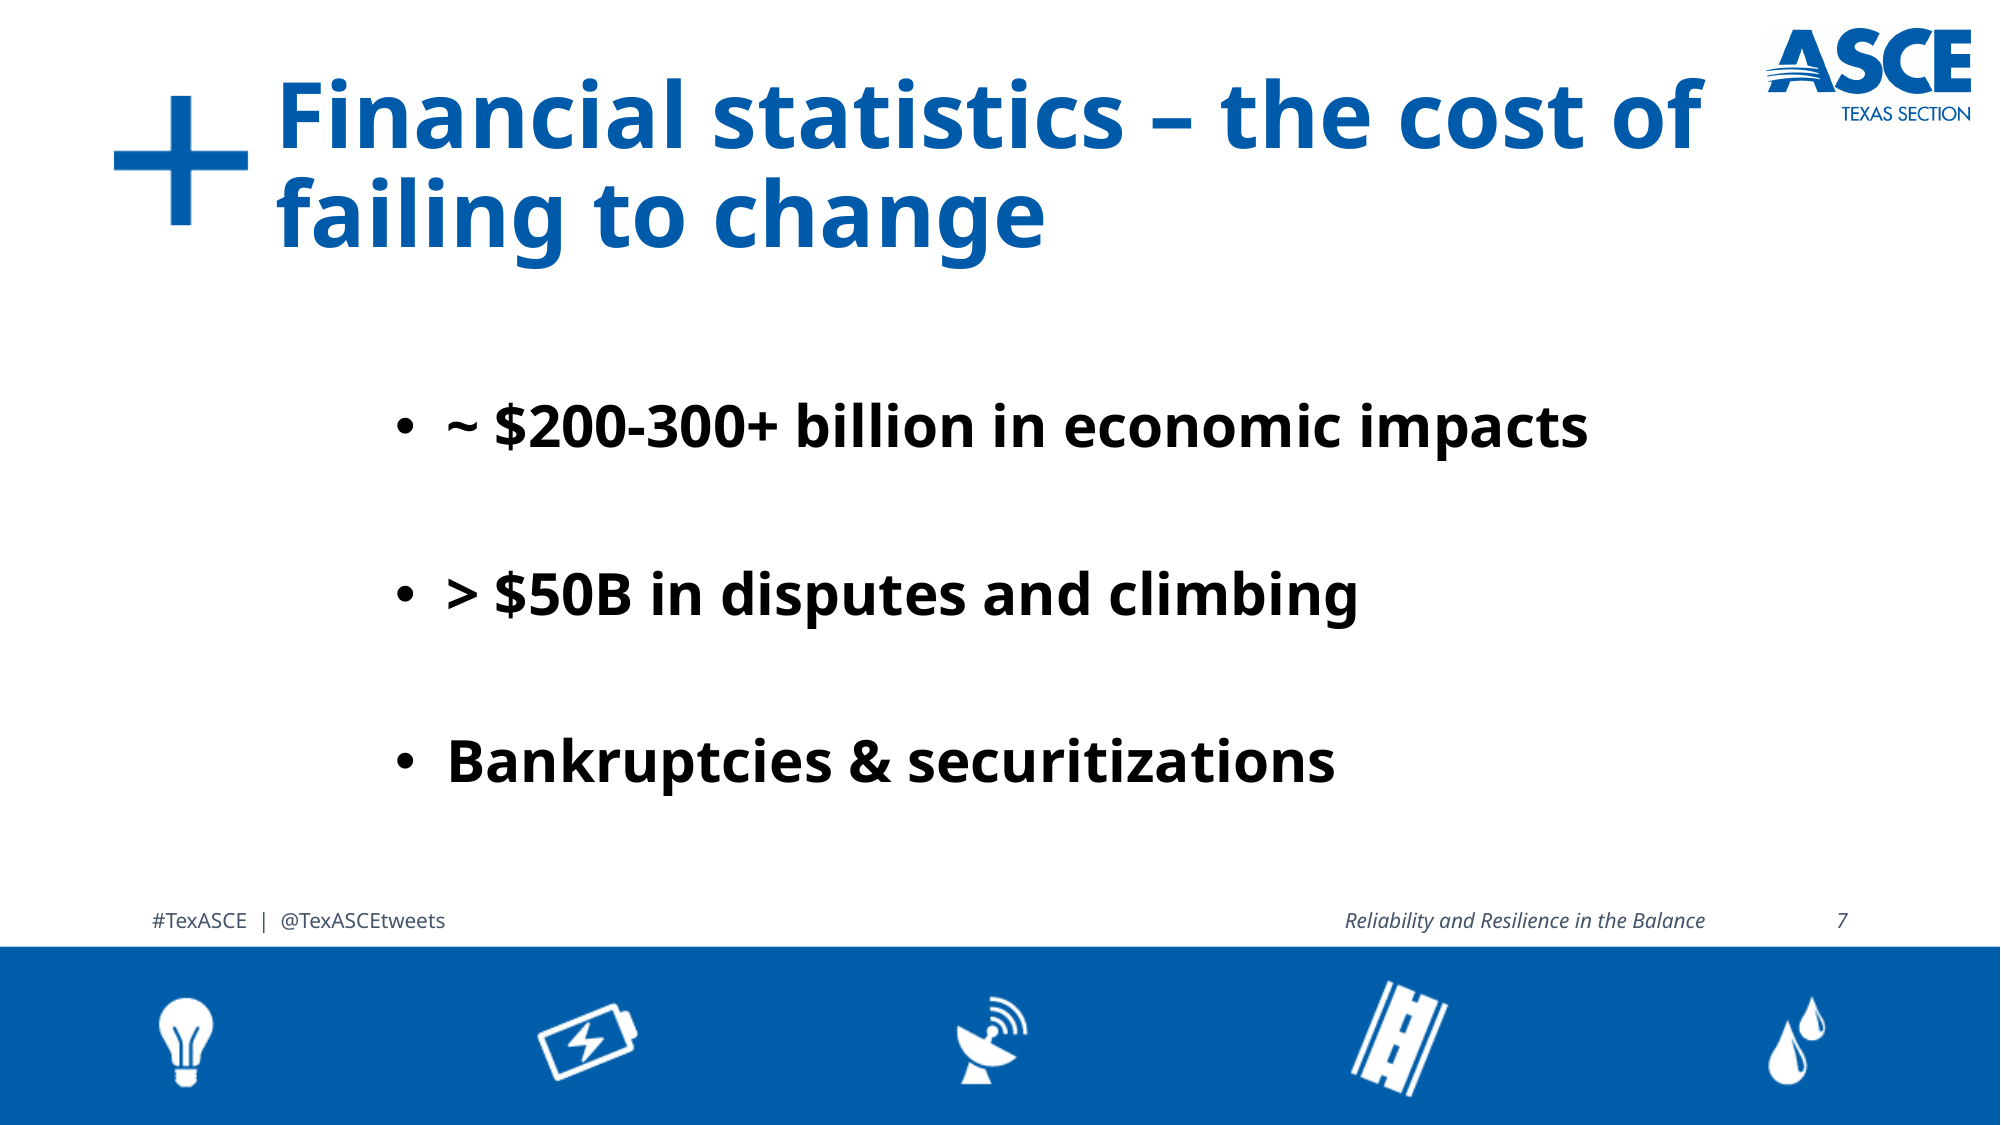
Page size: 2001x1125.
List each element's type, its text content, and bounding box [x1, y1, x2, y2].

list ~ $200-300+ billion in economic impacts > $50B in disputes and climbing Bankruptcies & securitizations [379, 299, 1636, 877]
picture [0, 0, 2000, 1125]
title Financial statistics – the cost of failing to change [260, 59, 1863, 278]
